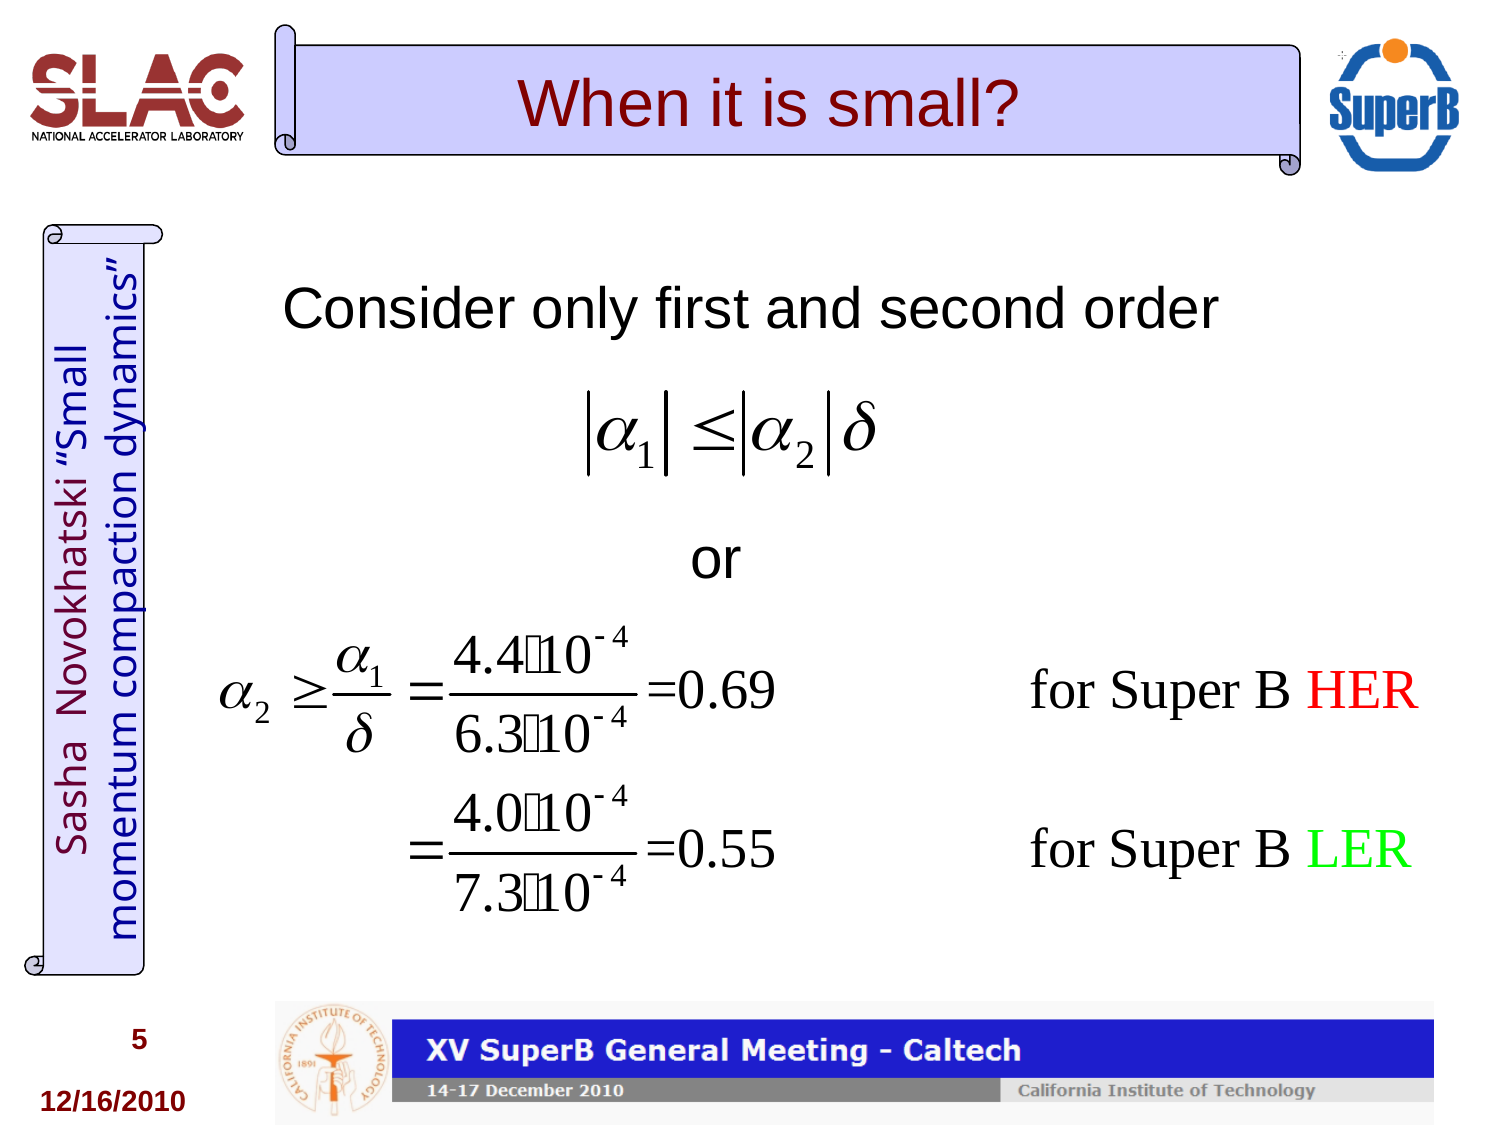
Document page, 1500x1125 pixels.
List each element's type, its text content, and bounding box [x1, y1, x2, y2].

picture [24, 49, 250, 145]
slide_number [24, 1074, 263, 1113]
picture [1325, 37, 1463, 174]
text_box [574, 374, 897, 492]
text_box or [675, 512, 758, 598]
slide_number 5 [74, 1012, 163, 1063]
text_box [210, 612, 1435, 924]
title When it is small? [274, 49, 1263, 151]
text_box Consider only first and second order [267, 262, 1237, 348]
